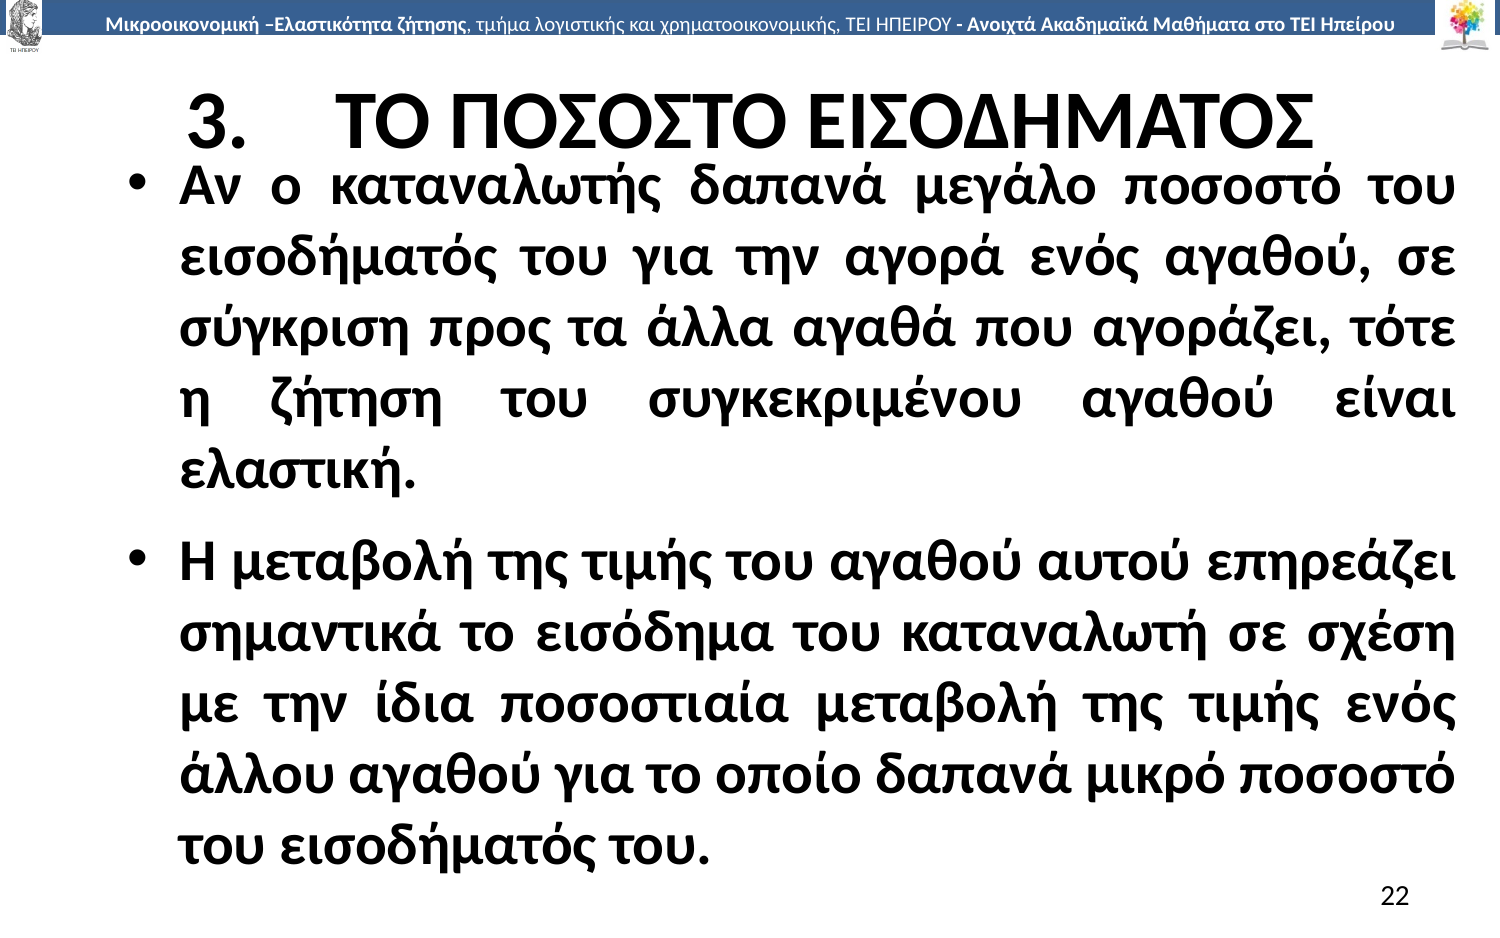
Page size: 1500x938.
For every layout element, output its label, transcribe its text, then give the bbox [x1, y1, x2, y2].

list Αν ο καταναλωτής δαπανά µεγάλο ποσοστό του εισοδήµατός του για την αγορά ενός αγαθού, σε σύγκριση προς τα άλλα αγαθά που αγοράζει, τότε η ζήτηση του συγκεκριµένου αγαθού είναι ελαστική. Η µεταβολή της τιµής του αγαθού αυτού επηρεάζει σηµαντικά το εισόδηµα του καταναλωτή σε σχέση µε την ίδια ποσοστιαία µεταβολή της τιµής ενός άλλου αγαθού για το οποίο δαπανά µικρό ποσοστό του εισοδήµατός του. [112, 138, 1473, 938]
title 3. ΤΟ ΠΟΣΟΣΤΟ ΕΙΣΟΔΗΜΑΤΟΣ [75, 37, 1425, 194]
slide_number 22 [1074, 868, 1425, 919]
picture [6, 0, 42, 54]
picture [1435, 0, 1495, 52]
